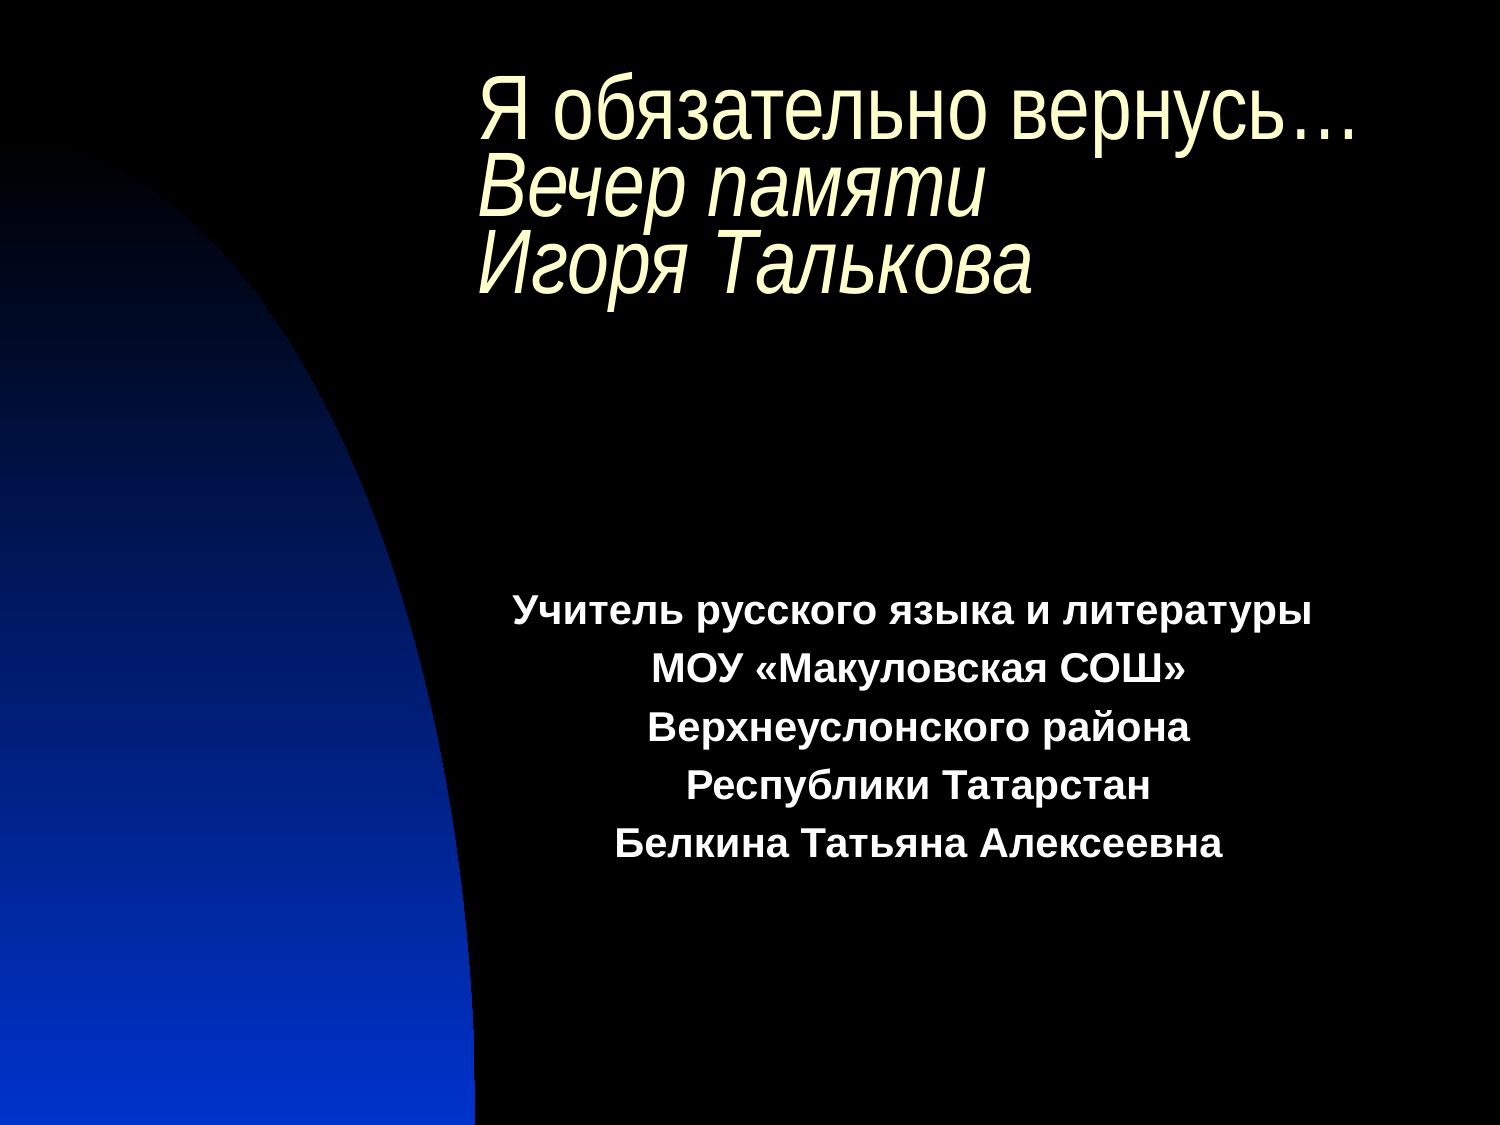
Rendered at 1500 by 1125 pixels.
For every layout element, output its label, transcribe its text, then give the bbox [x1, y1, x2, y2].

list Учитель русского языка и литературы МОУ «Макуловская СОШ» Верхнеуслонского района Республики Татарстан Белкина Татьяна Алексеевна [337, 574, 1500, 1125]
title Я обязательно вернусь… Вечер памяти Игоря Талькова [462, 99, 1463, 288]
